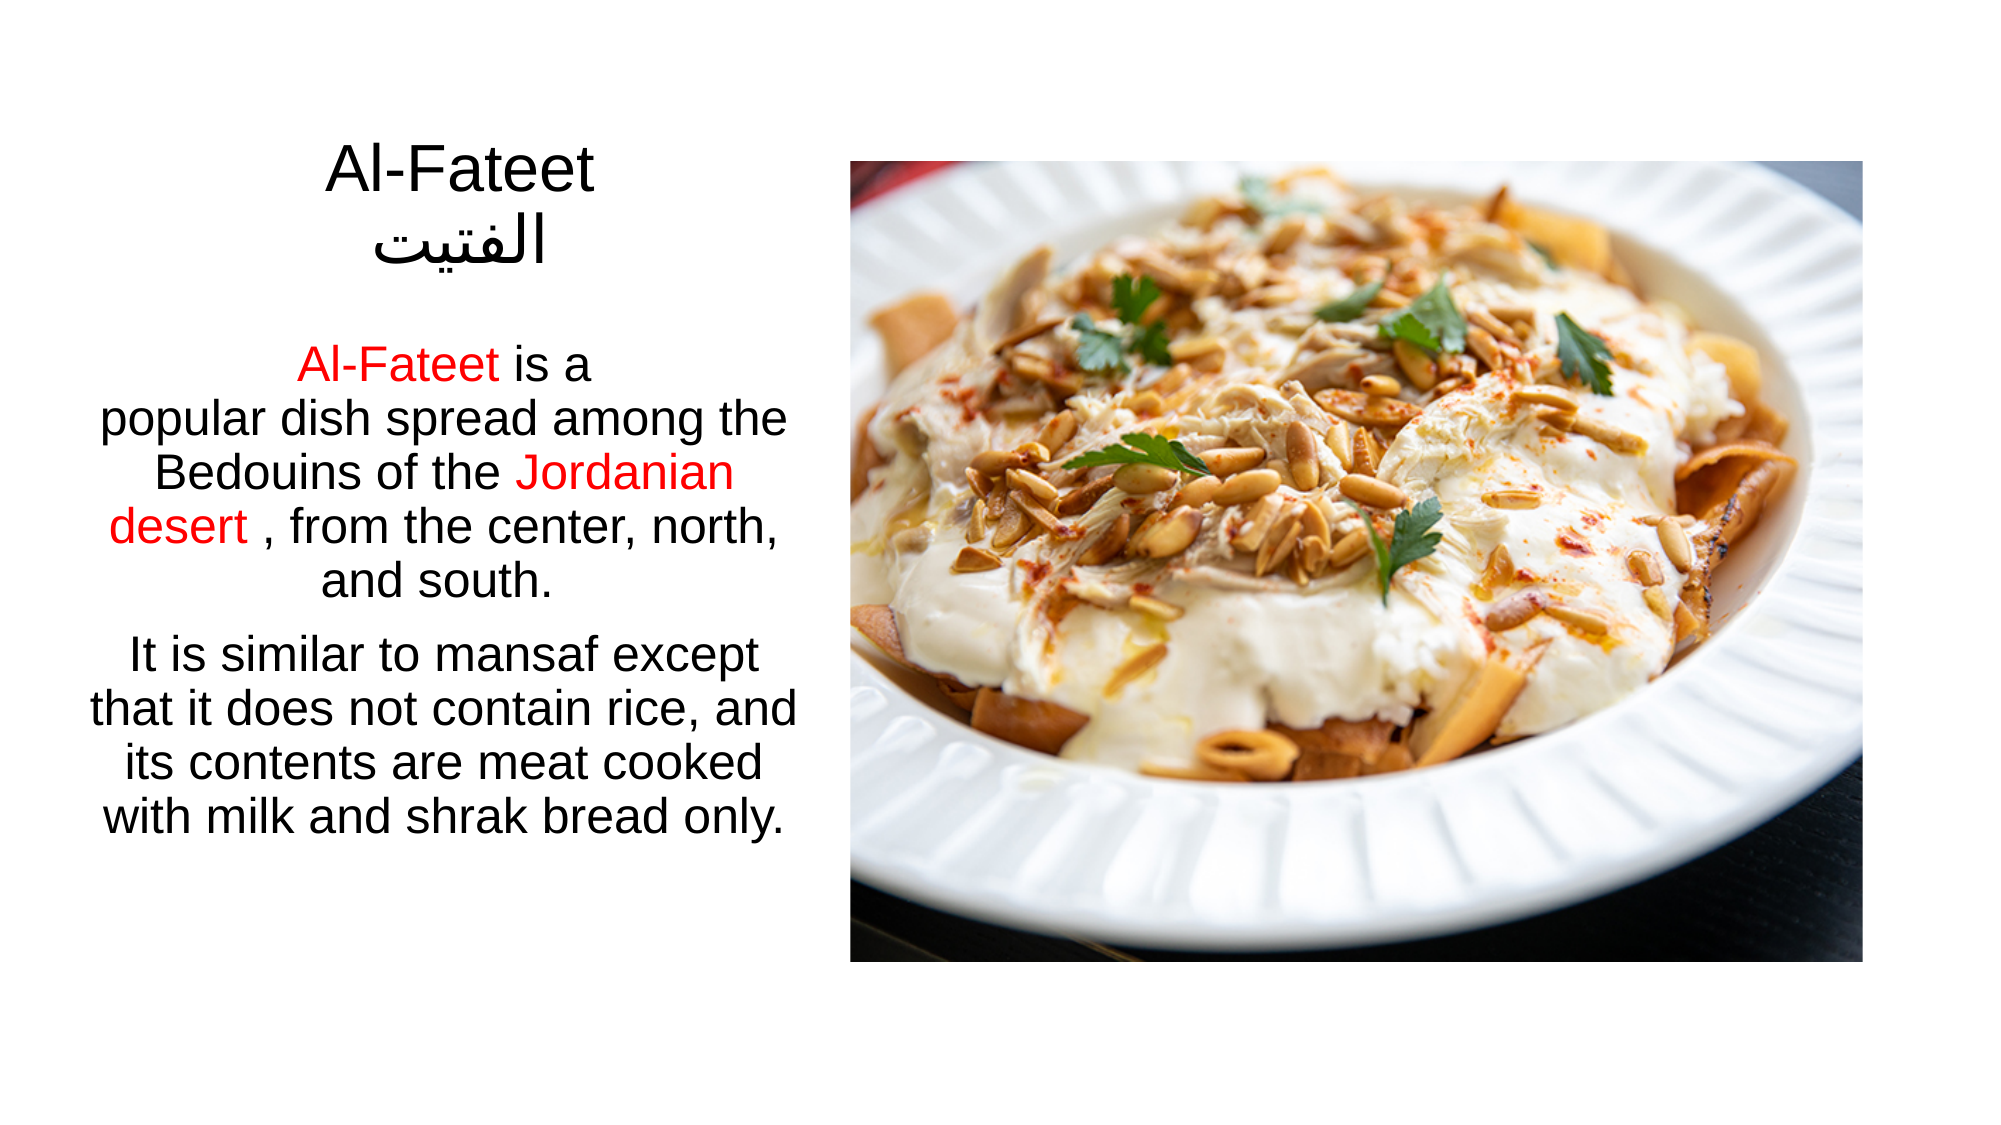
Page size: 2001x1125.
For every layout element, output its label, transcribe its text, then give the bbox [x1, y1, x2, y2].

picture [850, 161, 1863, 962]
list Al-Fateet is a popular dish spread among the Bedouins of the Jordanian desert , from the center, north, and south. It is similar to mansaf except that it does not contain rice, and its contents are meat cooked with milk and shrak bread only. [69, 264, 820, 1005]
title Al-Fateet الفتيت [137, 109, 783, 264]
